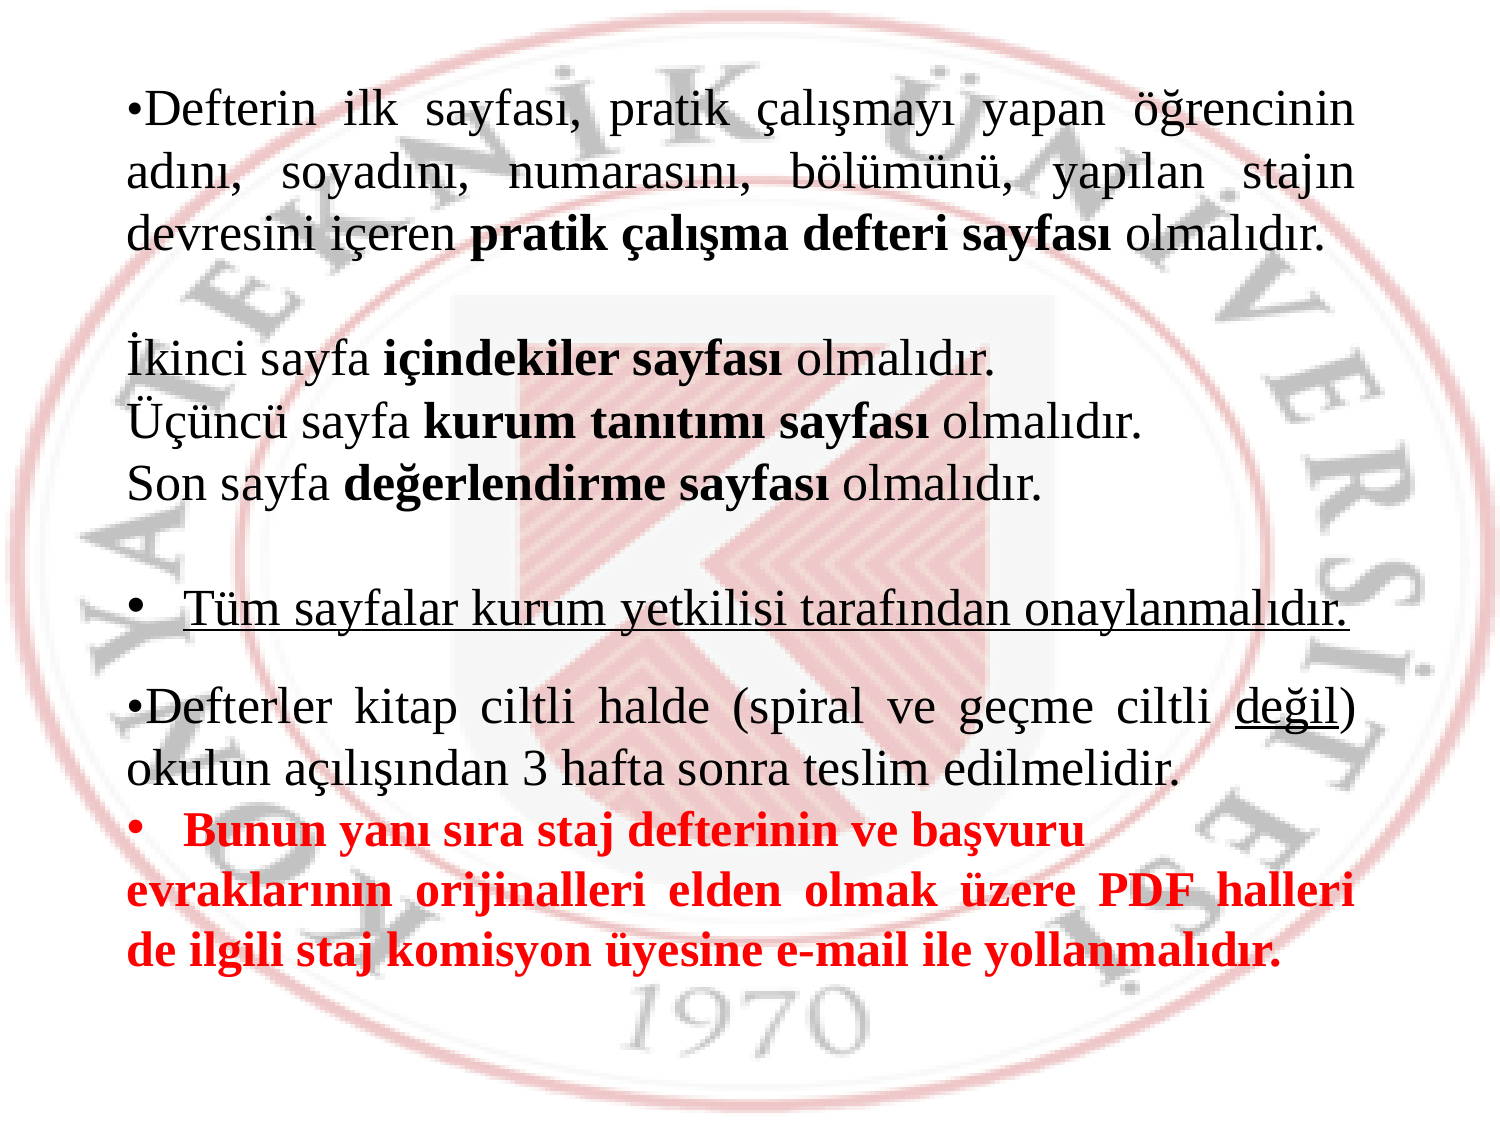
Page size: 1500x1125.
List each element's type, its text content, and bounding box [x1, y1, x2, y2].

text_box •Defterin ilk sayfası, pratik çalışmayı yapan öğrencinin adını, soyadını, numarasını, bölümünü, yapılan stajın devresini içeren pratik çalışma defteri sayfası olmalıdır. İkinci sayfa içindekiler sayfası olmalıdır. Üçüncü sayfa kurum tanıtımı sayfası olmalıdır. Son sayfa değerlendirme sayfası olmalıdır. Tüm sayfalar kurum yetkilisi tarafından onaylanmalıdır. •Defterler kitap ciltli halde (spiral ve geçme ciltli değil) okulun açılışından 3 hafta sonra teslim edilmelidir. Bunun yanı sıra staj defterinin ve başvuru evraklarının orijinalleri elden olmak üzere PDF halleri de ilgili staj komisyon üyesine e-mail ile yollanmalıdır. [112, 66, 1371, 984]
